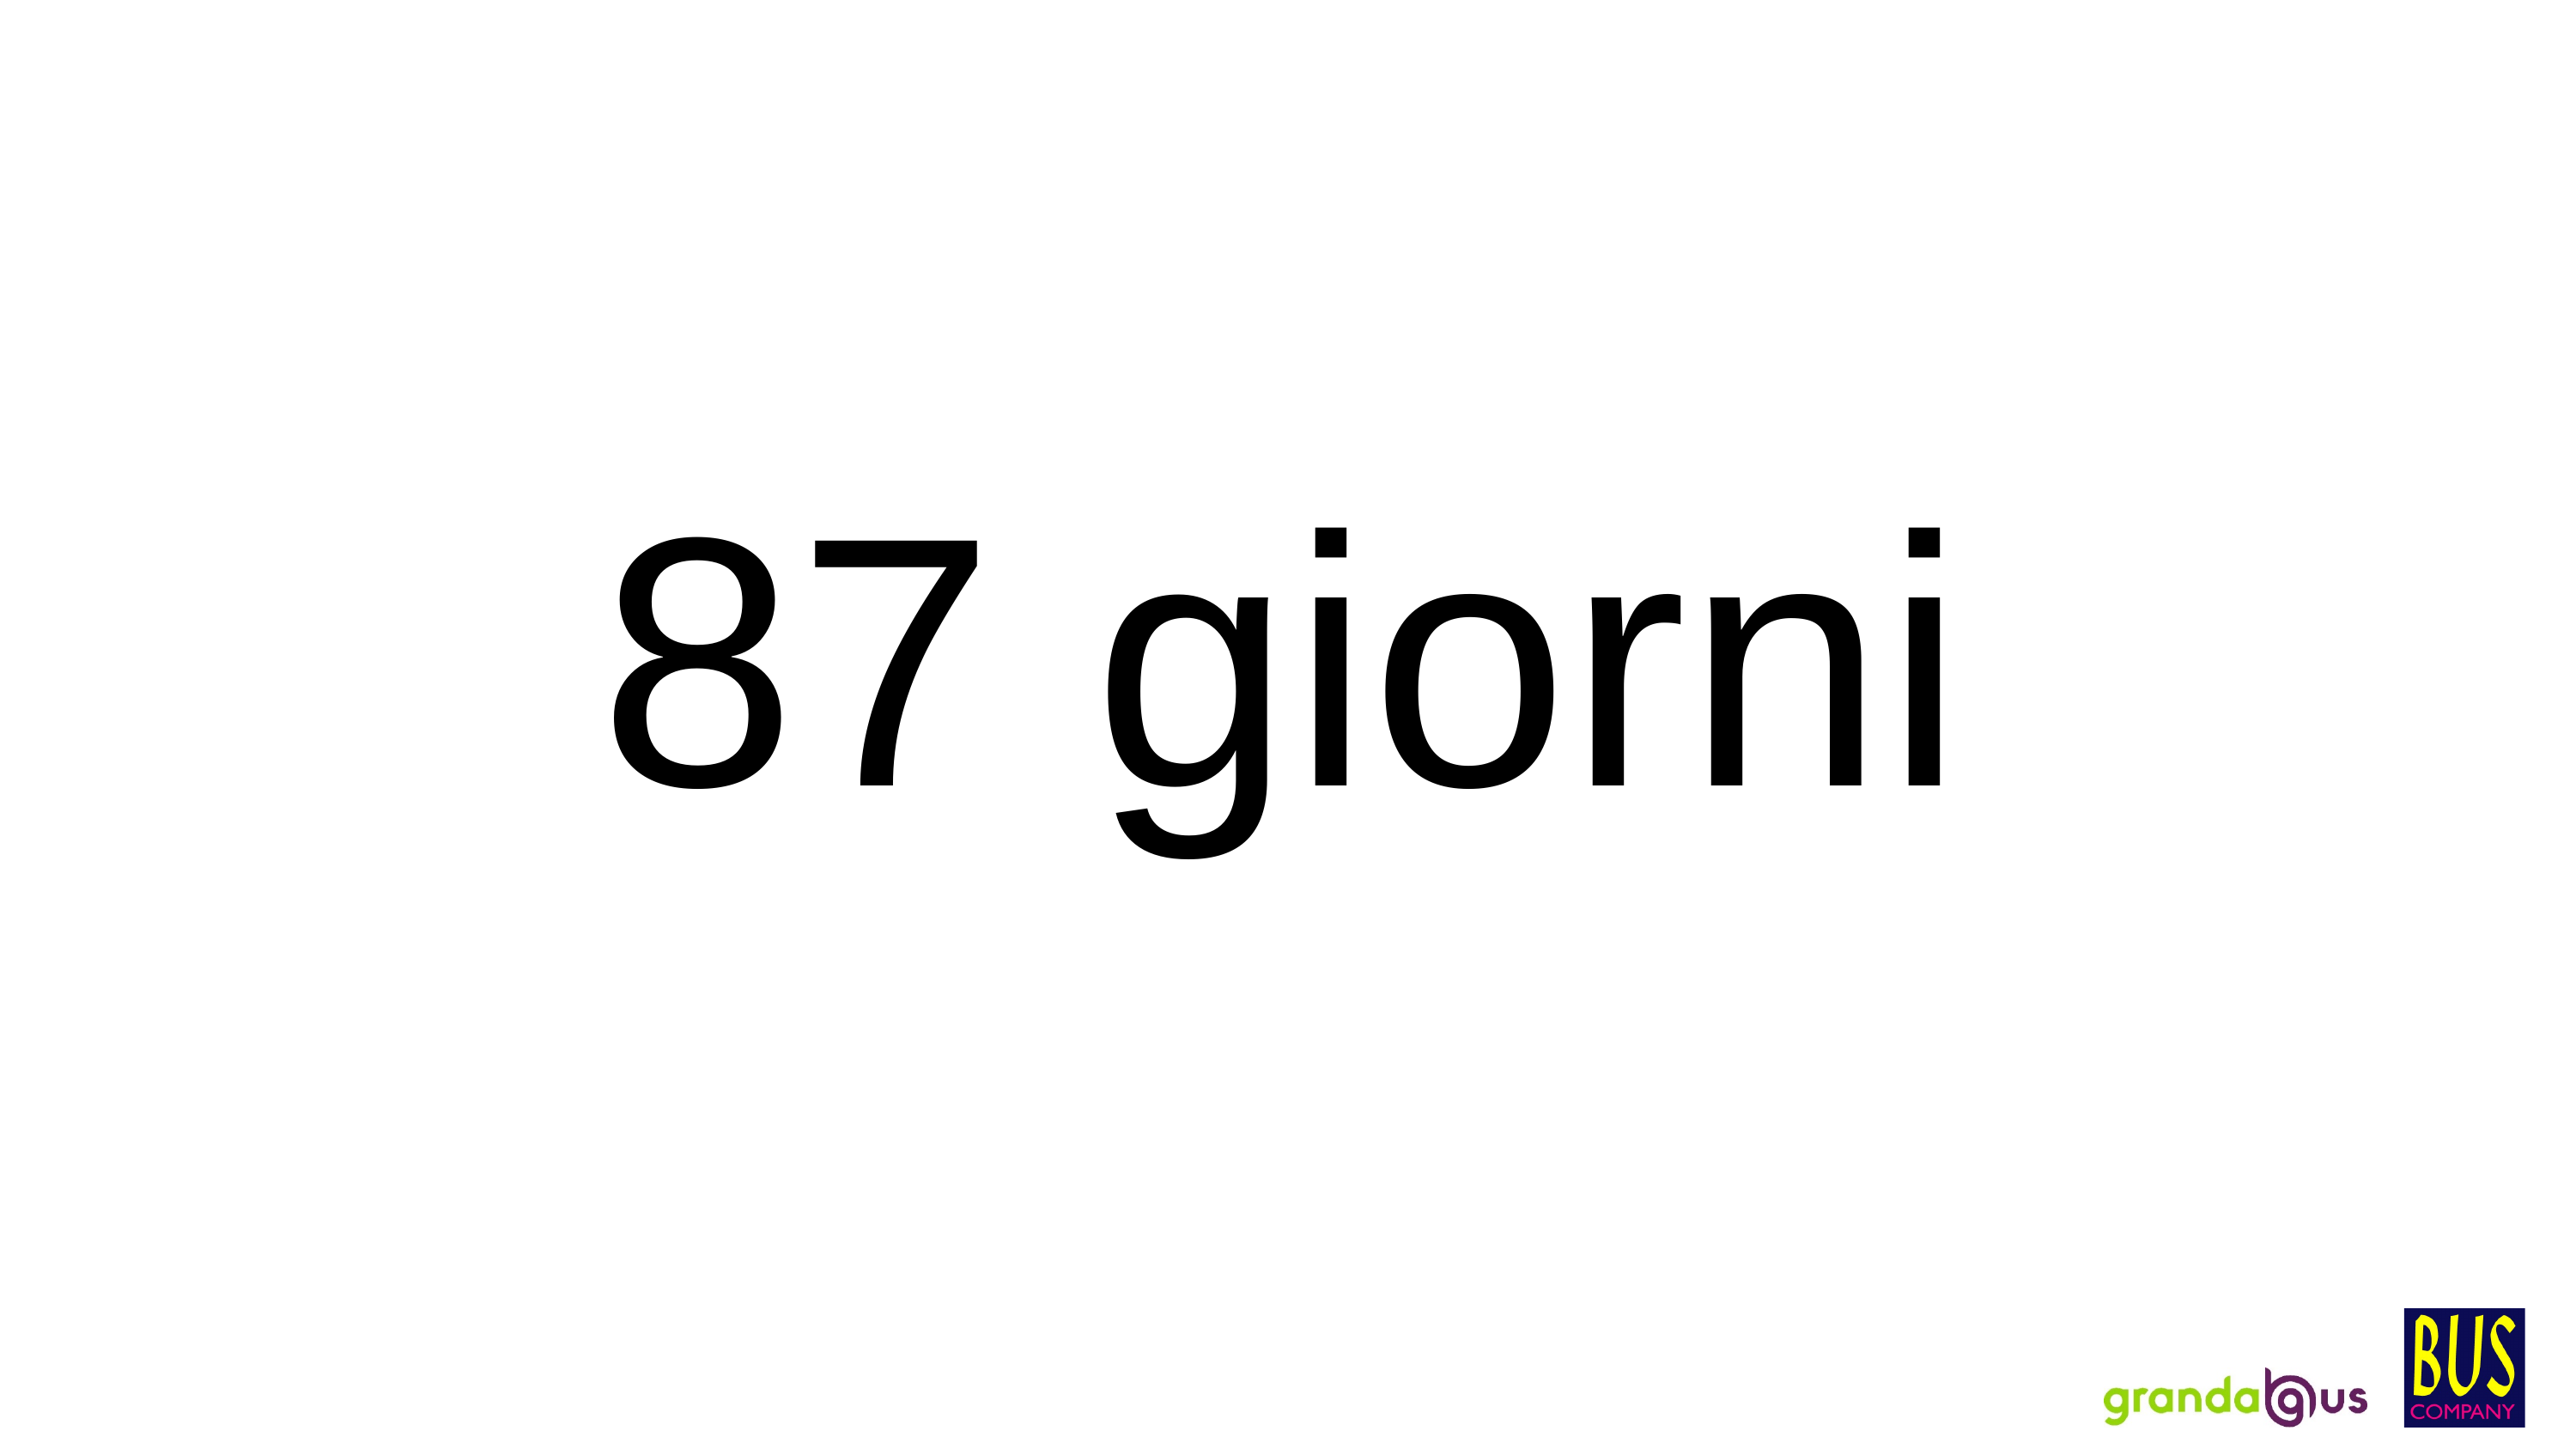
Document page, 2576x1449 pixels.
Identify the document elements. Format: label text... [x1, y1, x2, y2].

text_box 87 giorni [586, 423, 1978, 864]
text_box [2403, 1308, 2525, 1428]
picture [2103, 1367, 2367, 1428]
